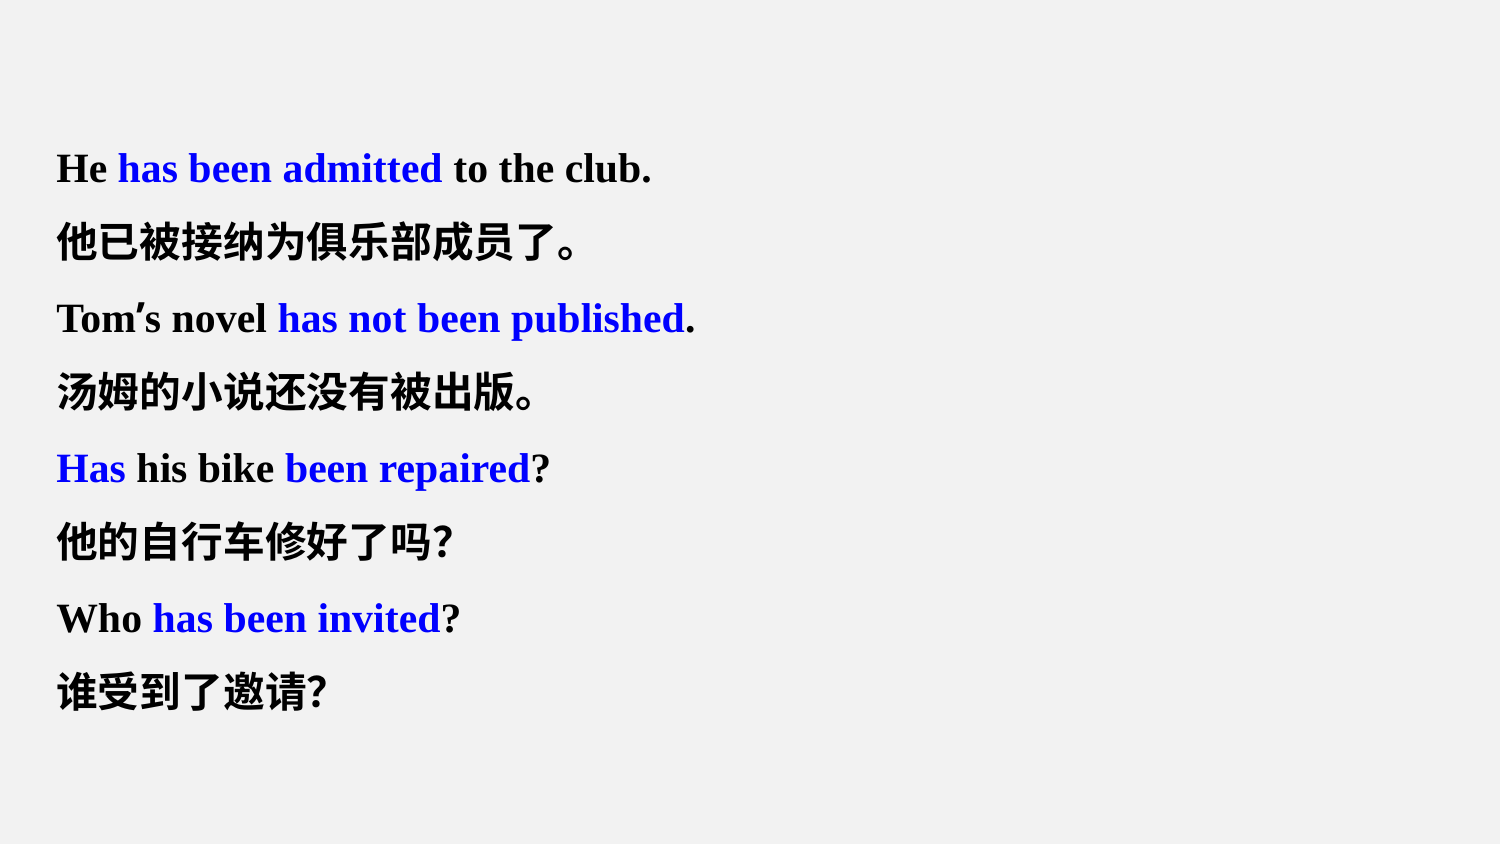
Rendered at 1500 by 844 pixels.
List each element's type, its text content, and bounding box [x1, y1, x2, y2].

text_box He has been admitted to the club. 他已被接纳为俱乐部成员了。 Tom’s novel has not been published. 汤姆的小说还没有被出版。 Has his bike been repaired? 他的自行车修好了吗？ Who has been invited? 谁受到了邀请？ [41, 108, 1459, 724]
